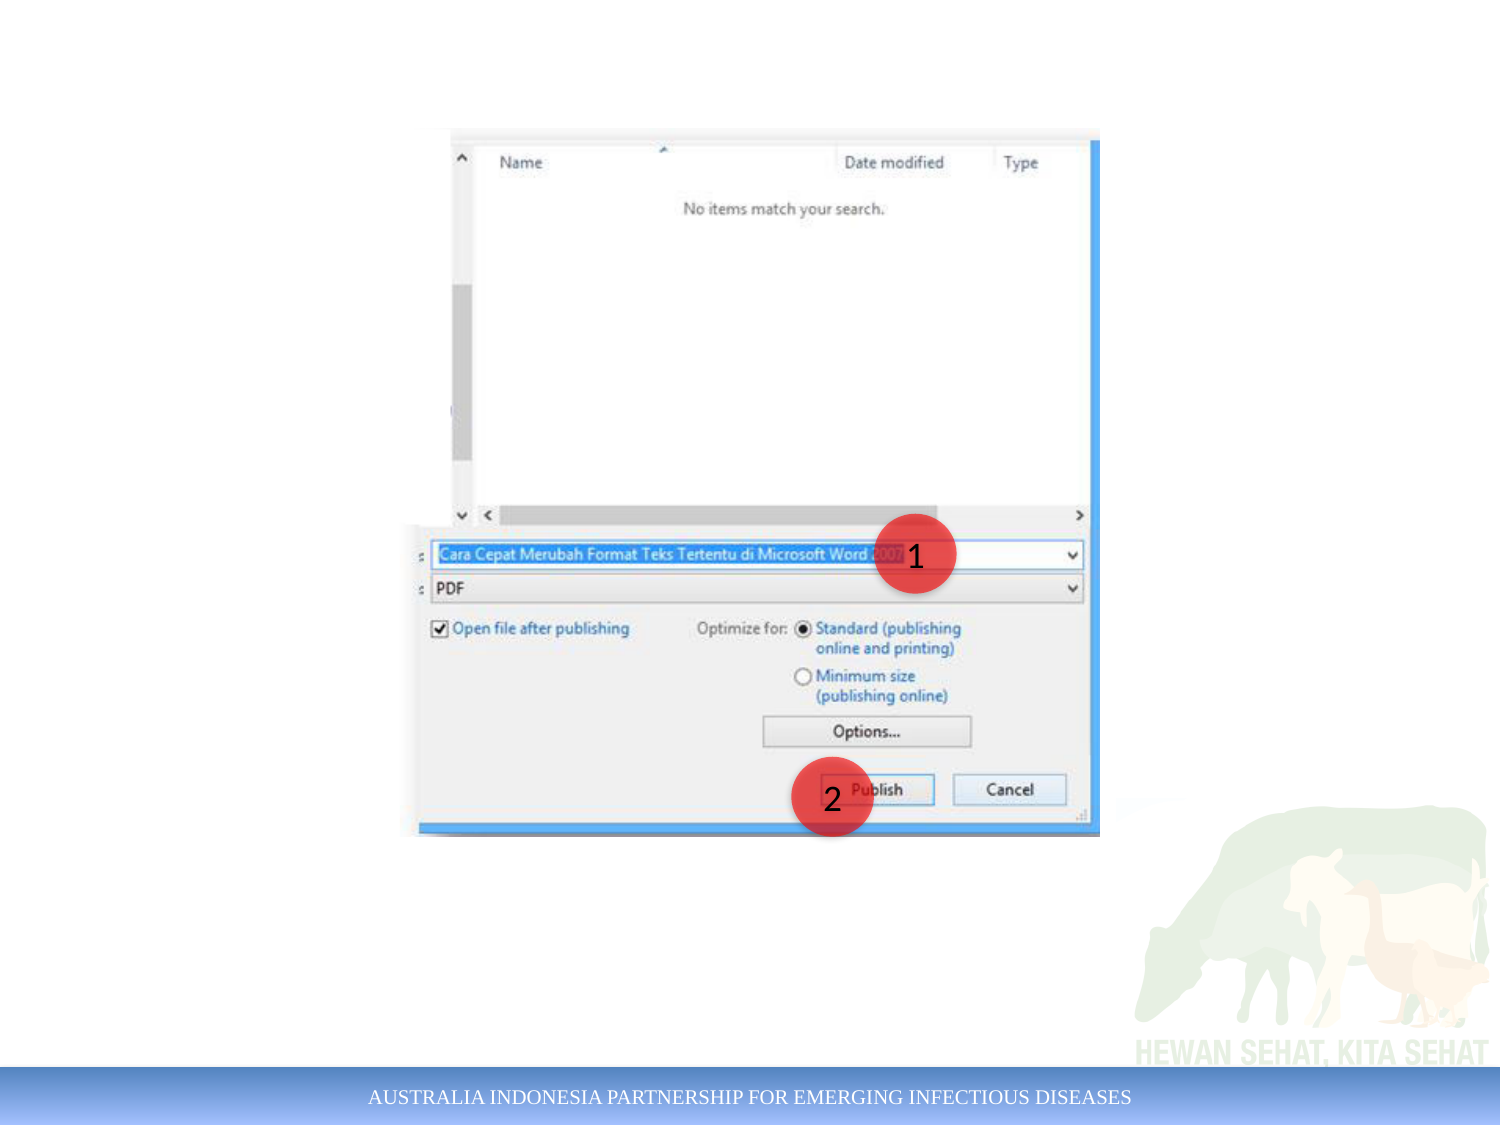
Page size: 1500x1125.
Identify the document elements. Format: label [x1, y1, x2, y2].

picture [399, 128, 1101, 837]
